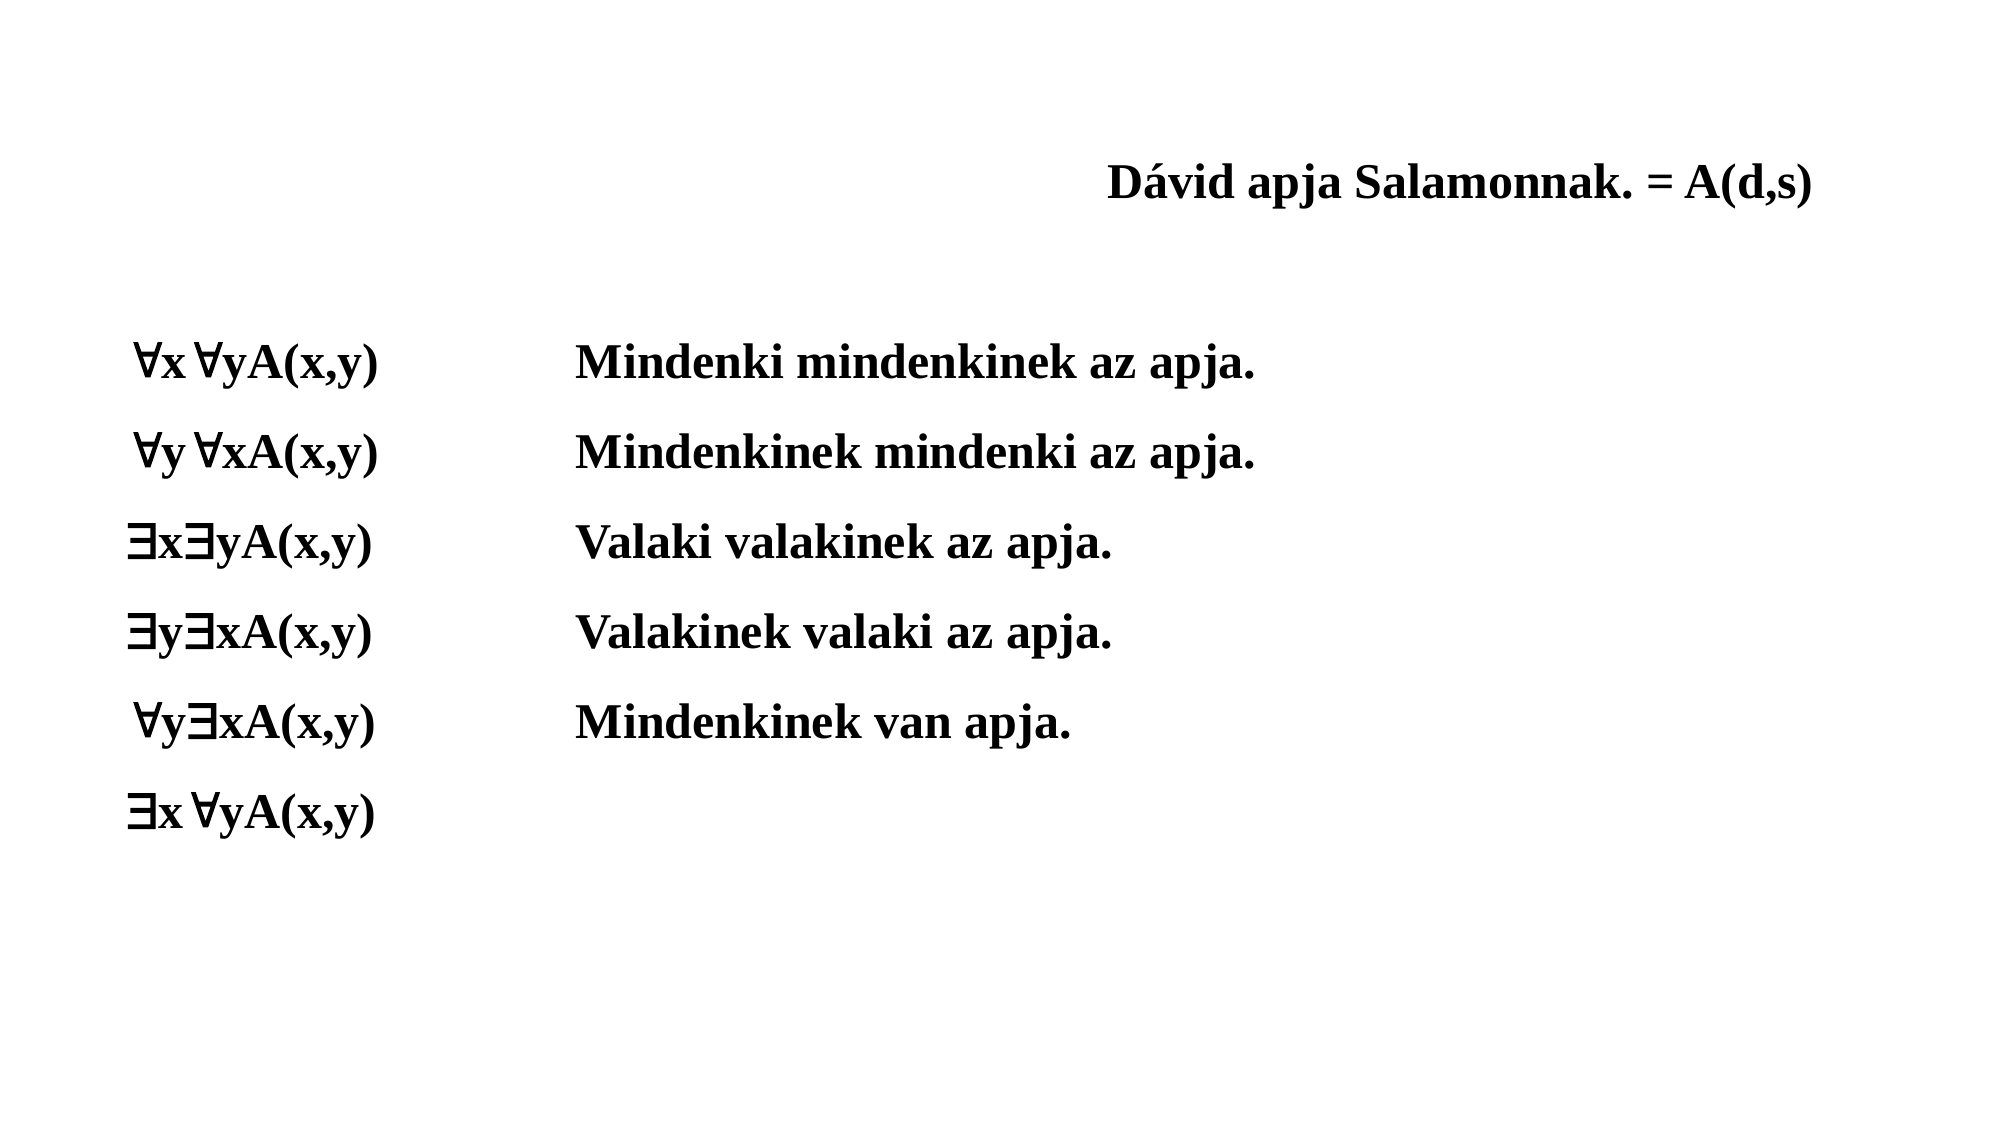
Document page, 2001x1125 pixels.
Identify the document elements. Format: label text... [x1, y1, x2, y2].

text_box Dávid apja Salamonnak. = A(d,s) xyA(x,y) Mindenki mindenkinek az apja. yxA(x,y) Mindenkinek mindenki az apja. xyA(x,y) Valaki valakinek az apja. yxA(x,y) Valakinek valaki az apja. yxA(x,y) Mindenkinek van apja. xyA(x,y) [111, 111, 1873, 846]
